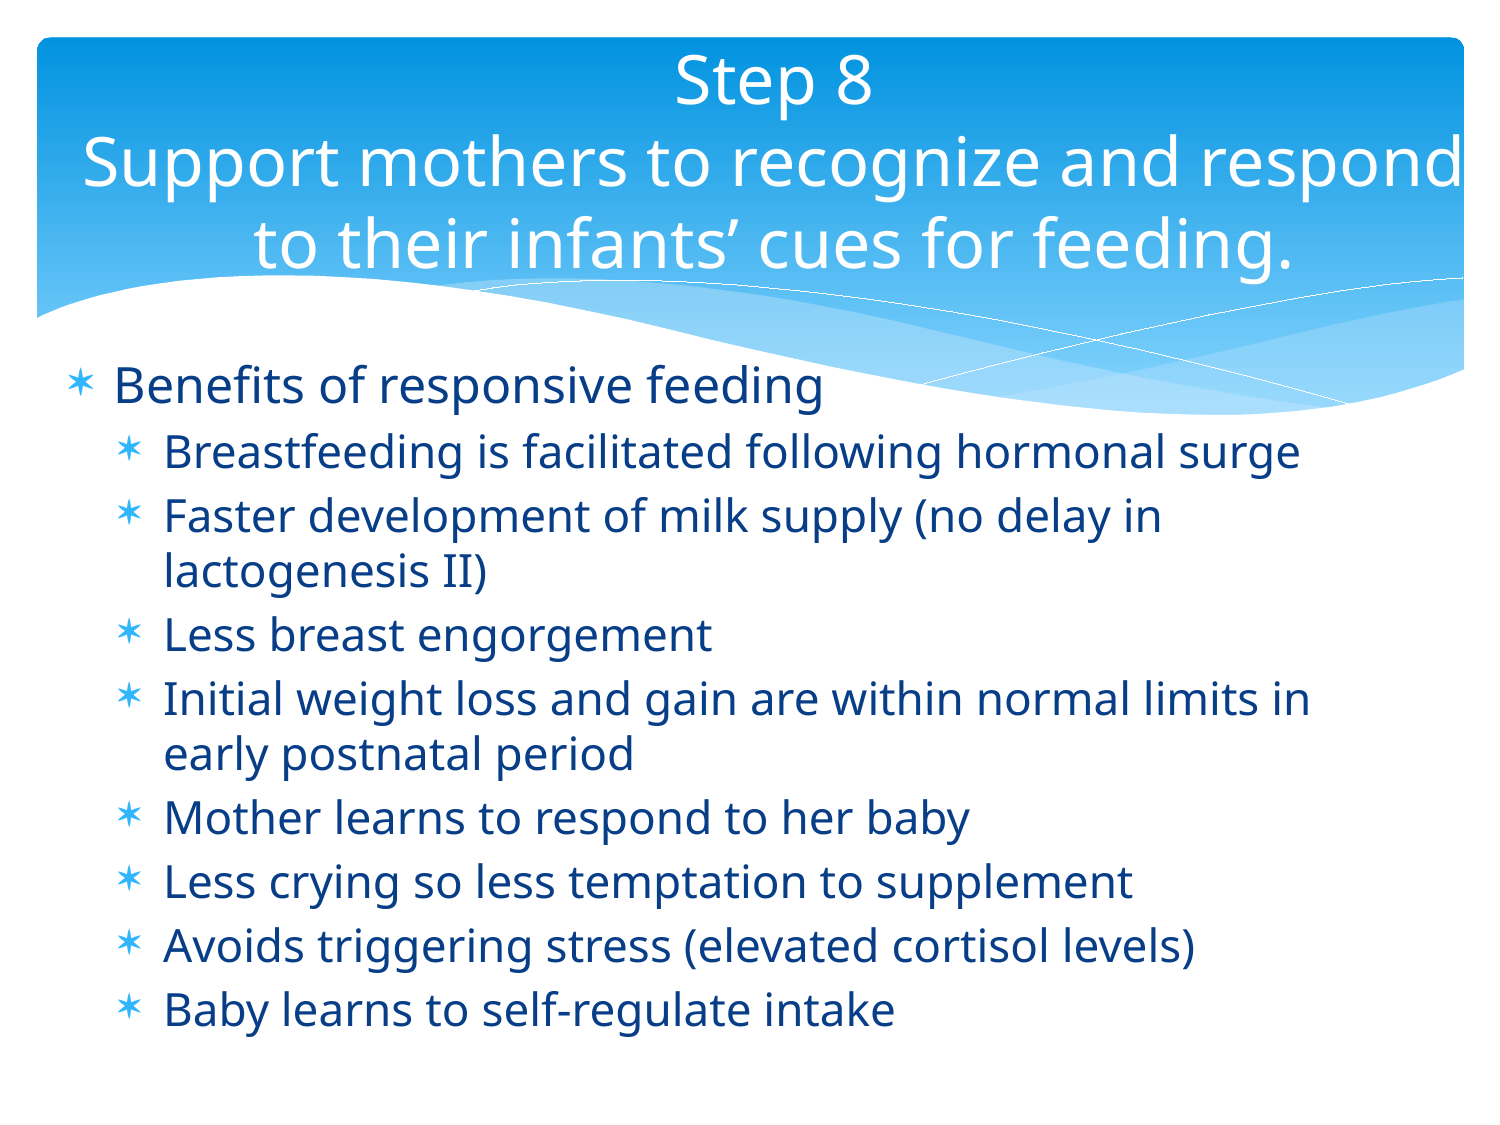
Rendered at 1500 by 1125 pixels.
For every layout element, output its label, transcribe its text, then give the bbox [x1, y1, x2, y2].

title Step 8 Support mothers to recognize and respond to their infants’ cues for feeding. [65, 0, 1484, 319]
list Benefits of responsive feeding Breastfeeding is facilitated following hormonal surge Faster development of milk supply (no delay in lactogenesis II) Less breast engorgement Initial weight loss and gain are within normal limits in early postnatal period Mother learns to respond to her baby Less crying so less temptation to supplement Avoids triggering stress (elevated cortisol levels) Baby learns to self-regulate intake [53, 345, 1441, 1099]
